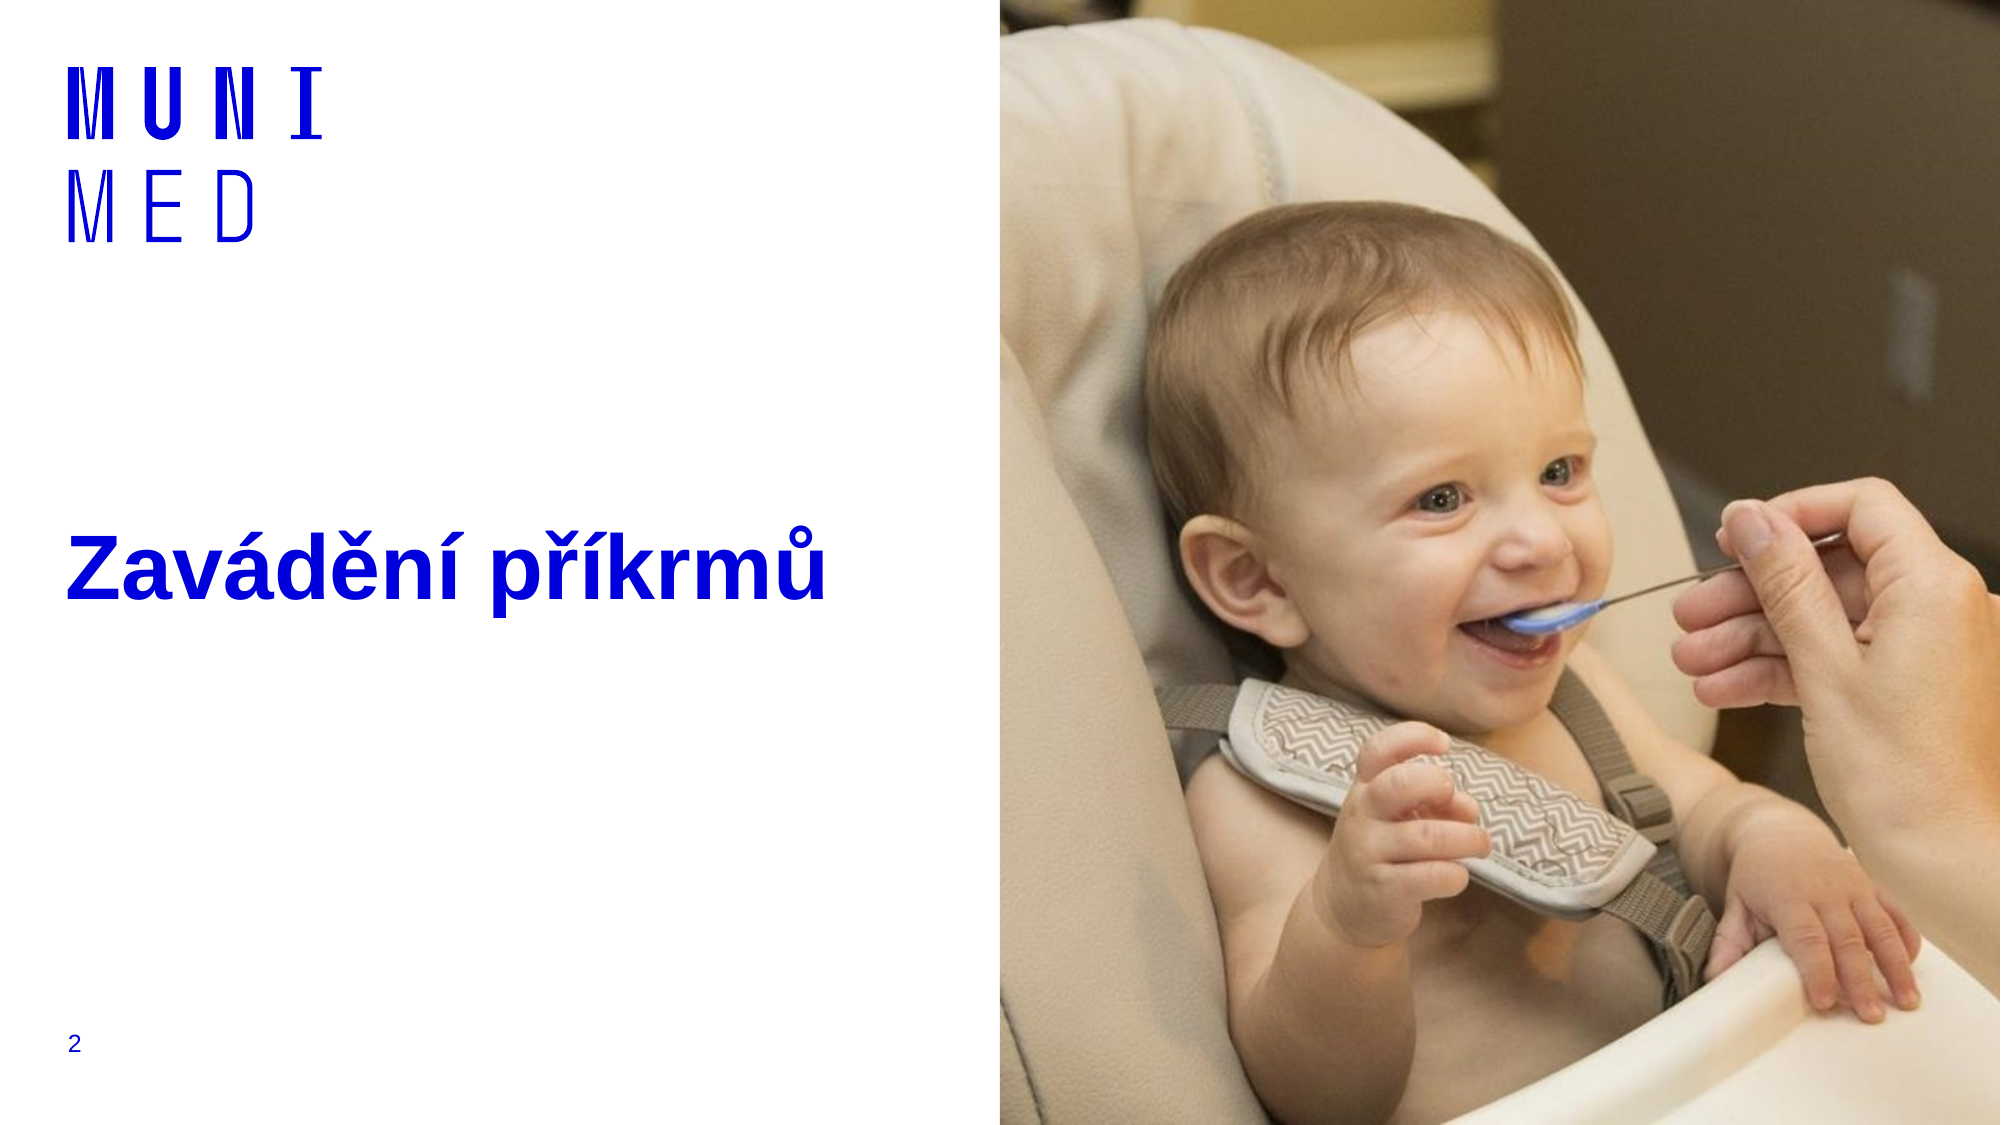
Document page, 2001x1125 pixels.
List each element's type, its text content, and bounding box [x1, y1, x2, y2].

slide_number 2 [67, 1021, 110, 1063]
picture [999, 0, 2000, 1125]
title Zavádění příkrmů [65, 475, 926, 668]
